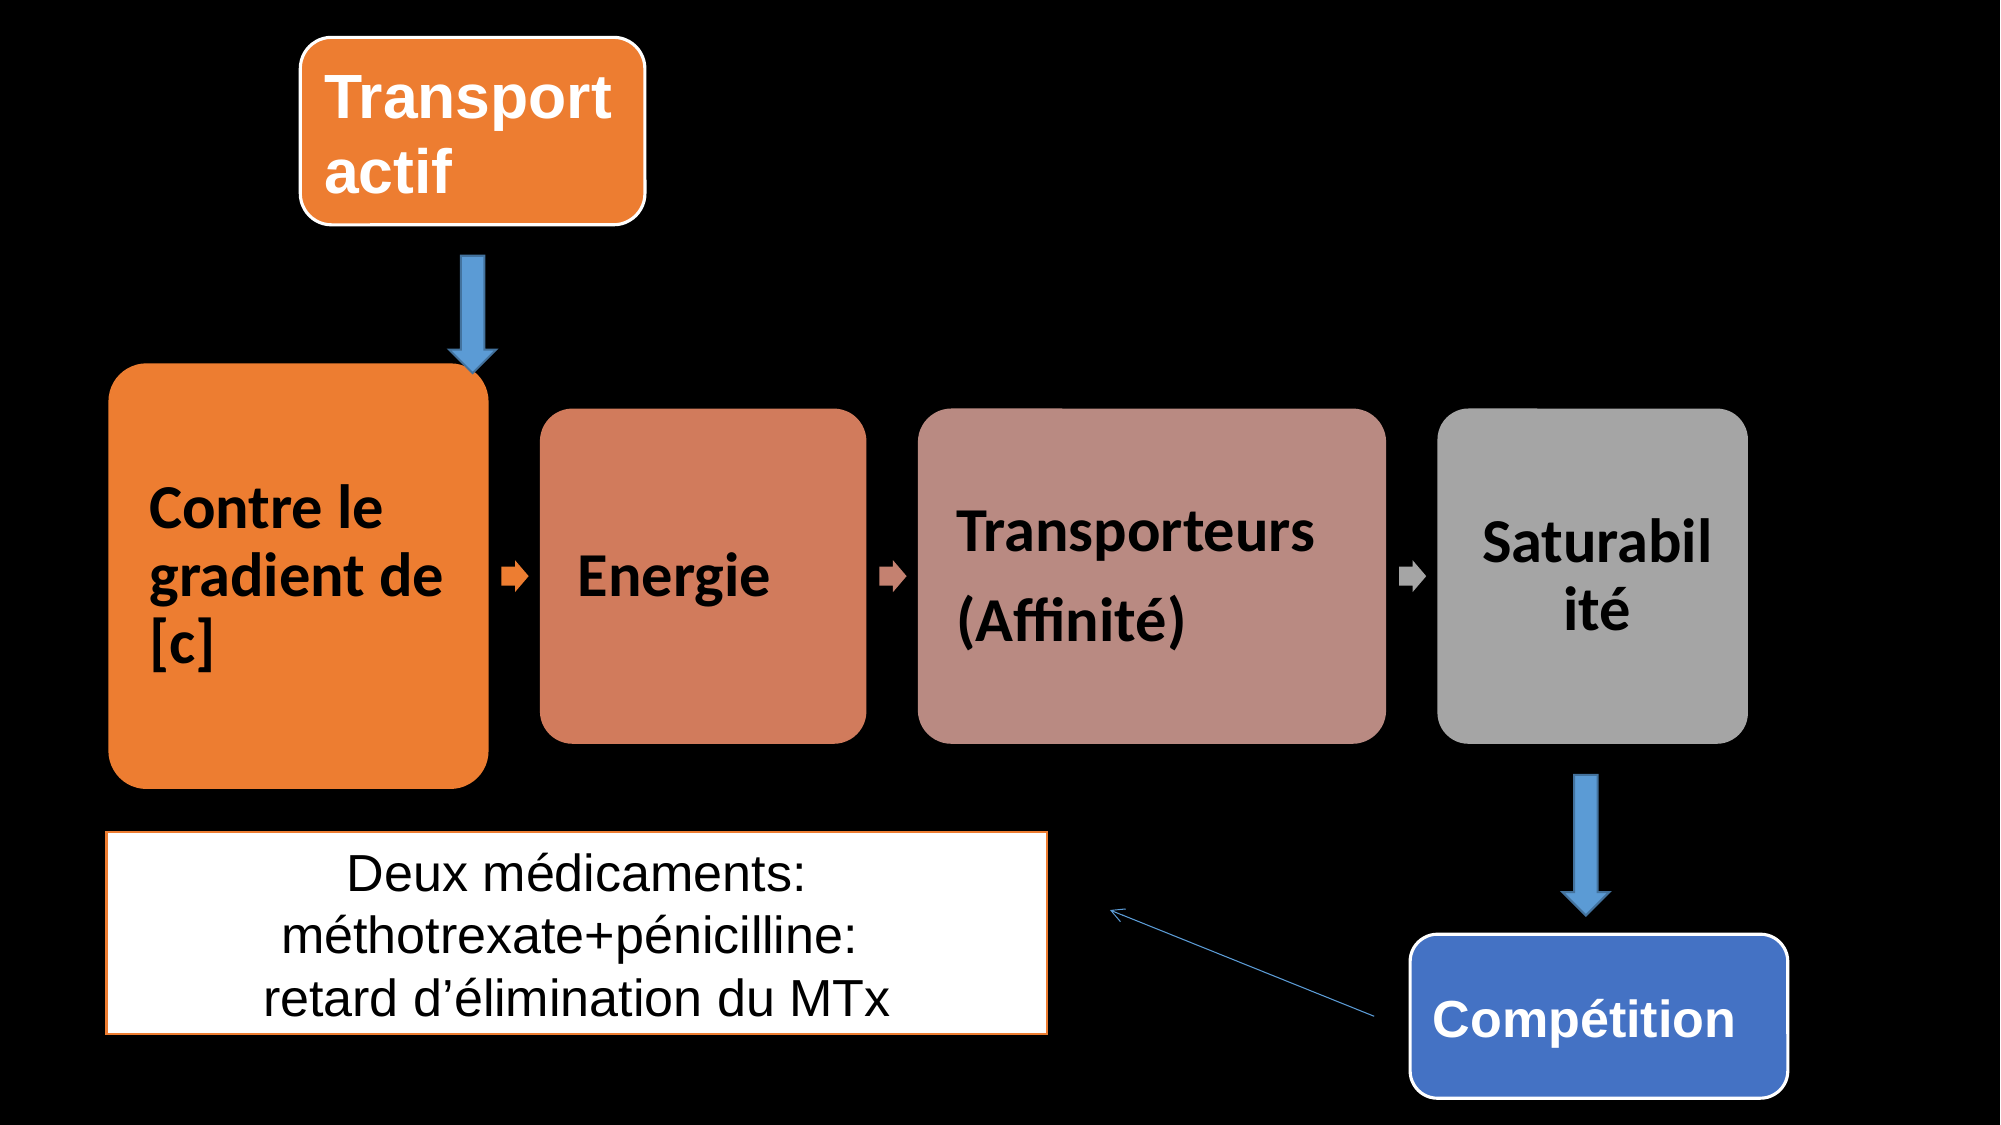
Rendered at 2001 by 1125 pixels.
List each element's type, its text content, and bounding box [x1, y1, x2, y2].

text_box Compétition [1415, 932, 1790, 1100]
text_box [1109, 910, 1375, 1017]
text_box Transport actif [299, 35, 646, 62]
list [106, 62, 1751, 1090]
title La sécrétion tubulaire [362, 24, 1600, 62]
